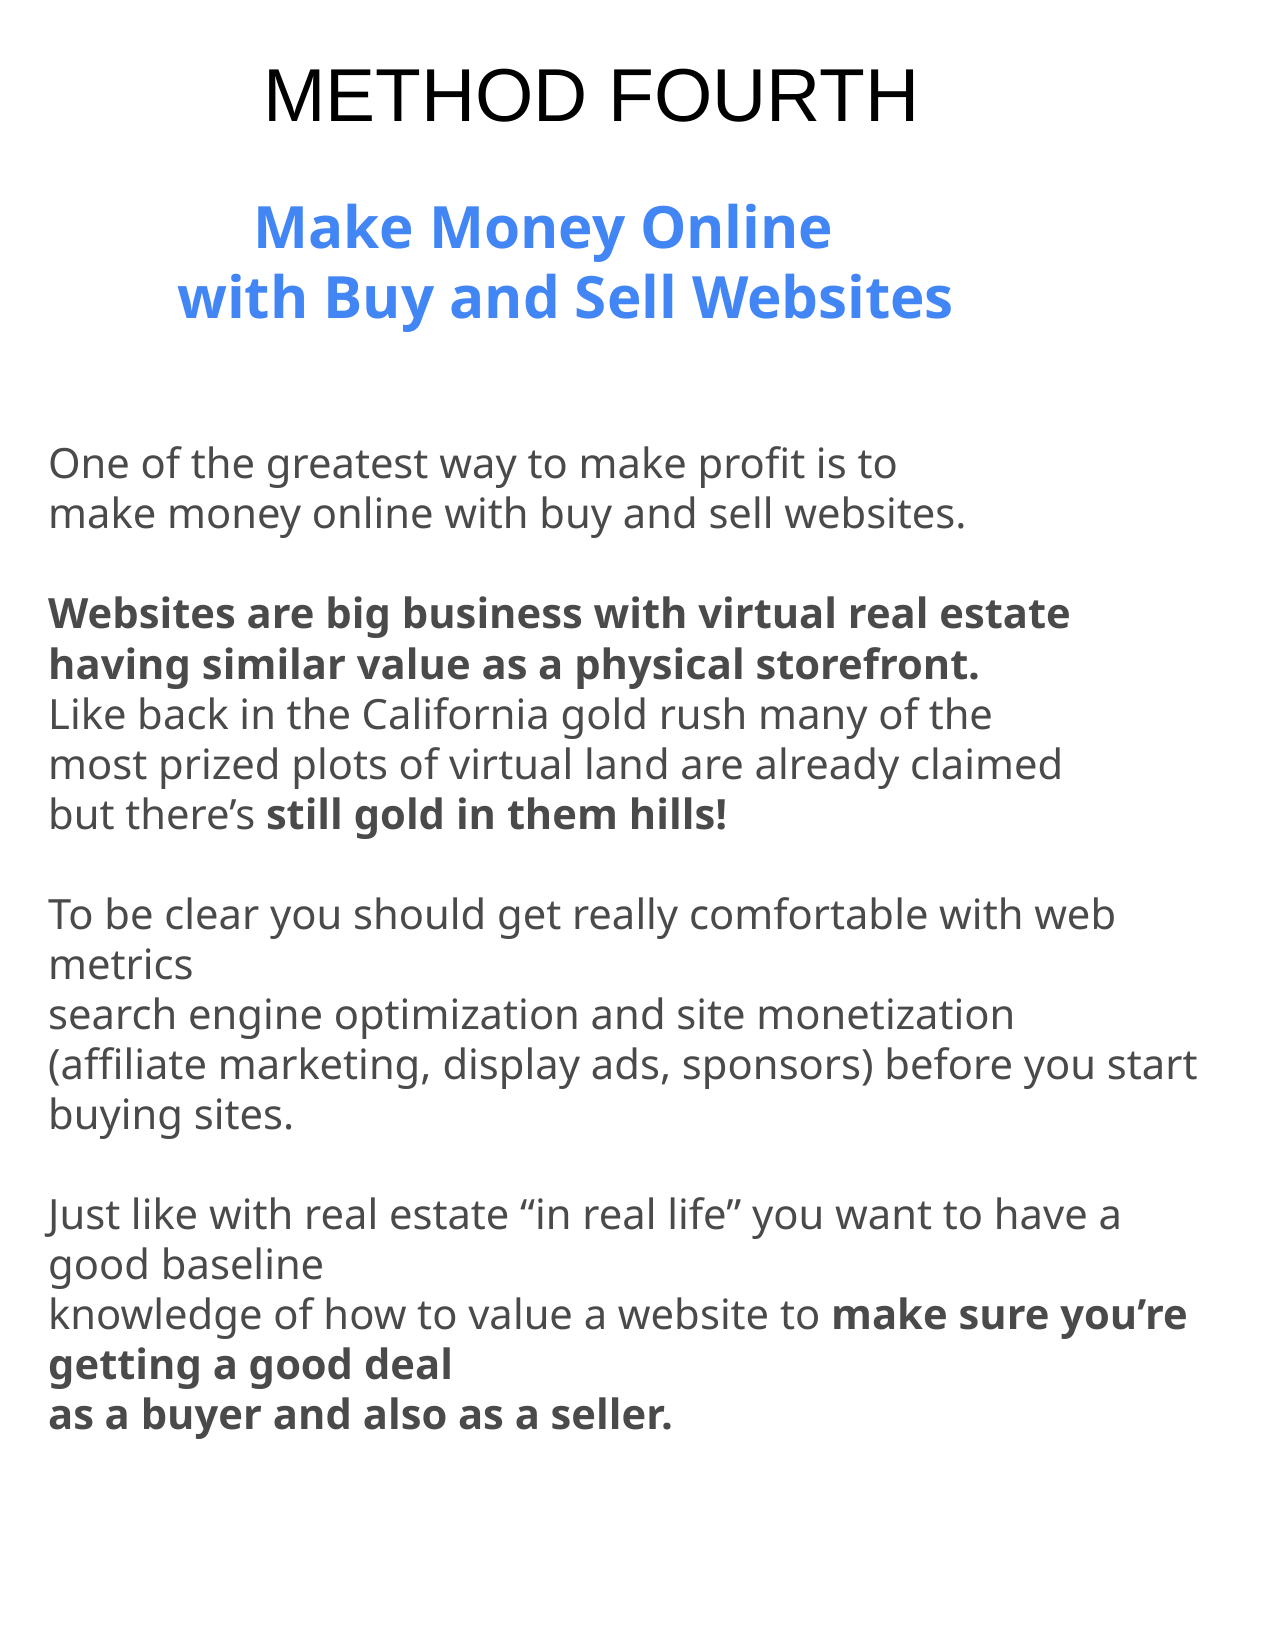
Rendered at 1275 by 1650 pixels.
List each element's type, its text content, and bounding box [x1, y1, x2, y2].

text_box One of the greatest way to make profit is to make money online with buy and sell websites. Websites are big business with virtual real estate having similar value as a physical storefront. Like back in the California gold rush many of the most prized plots of virtual land are already claimed but there’s still gold in them hills! To be clear you should get really comfortable with web metrics search engine optimization and site monetization (affiliate marketing, display ads, sponsors) before you start buying sites. Just like with real estate “in real life” you want to have a good baseline knowledge of how to value a website to make sure you’re getting a good deal as a buyer and also as a seller. [33, 429, 1242, 1446]
text_box Make Money Online with Buy and Sell Websites [162, 183, 1242, 429]
text_box METHOD FOURTH [248, 38, 935, 144]
